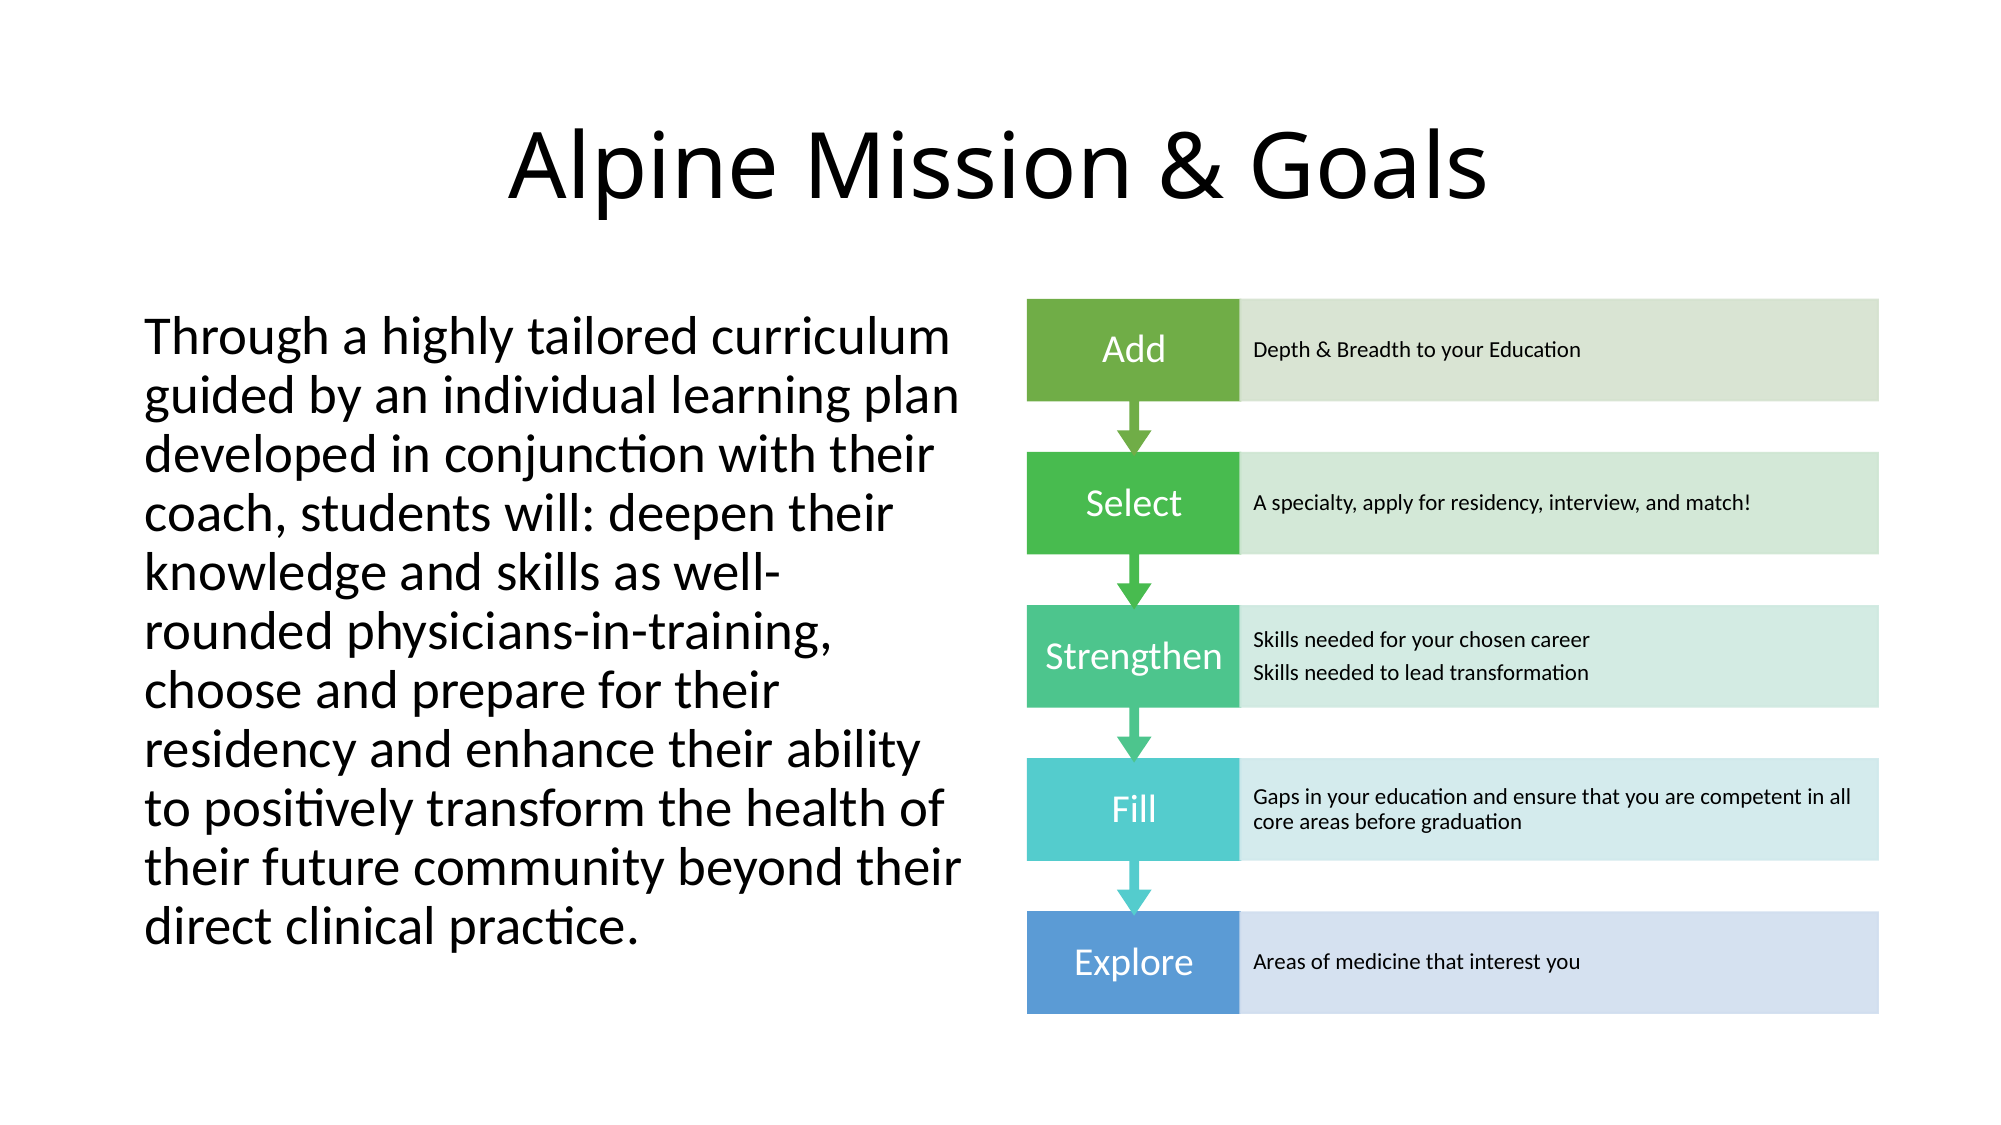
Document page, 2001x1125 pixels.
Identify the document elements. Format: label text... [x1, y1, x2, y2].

list Through a highly tailored curriculum guided by an individual learning plan developed in conjunction with their coach, students will: deepen their knowledge and skills as well-rounded physicians-in-training, choose and prepare for their residency and enhance their ability to positively transform the health of their future community beyond their direct clinical practice. [129, 299, 980, 1014]
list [1027, 299, 1878, 1014]
title Alpine Mission & Goals [137, 59, 1863, 278]
